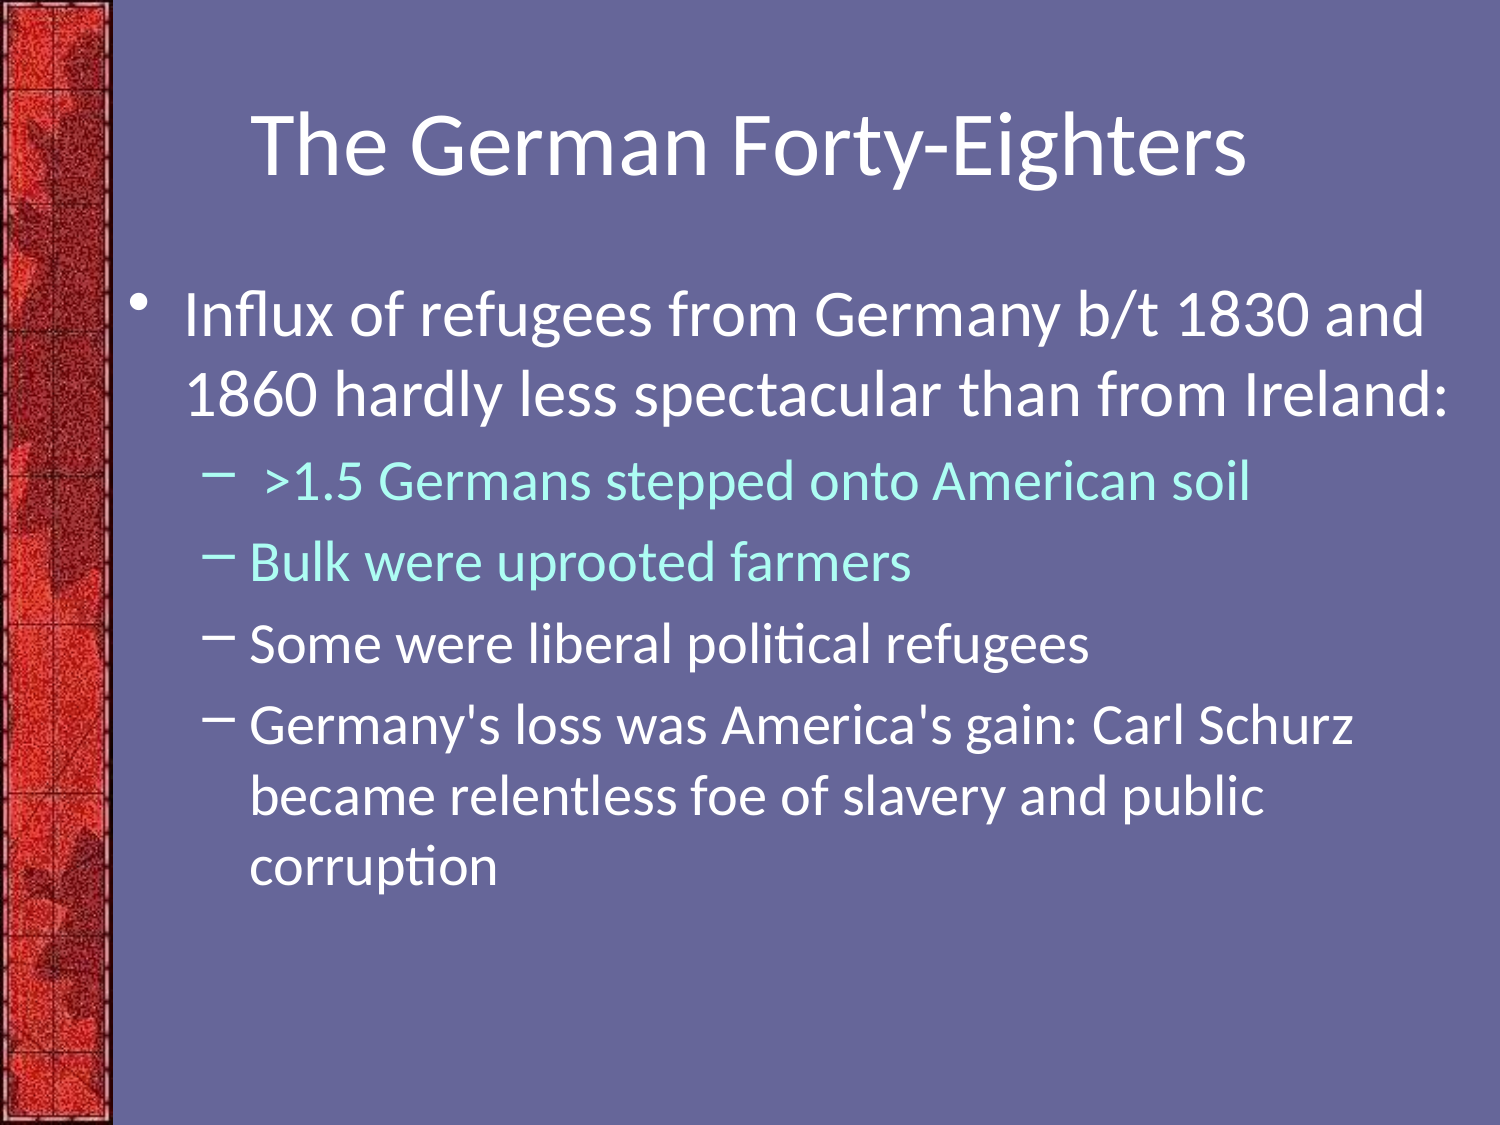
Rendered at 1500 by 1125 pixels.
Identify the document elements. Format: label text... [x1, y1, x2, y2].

list Influx of refugees from Germany b/t 1830 and 1860 hardly less spectacular than from Ireland: >1.5 Germans stepped onto American soil Bulk were uprooted farmers Some were liberal political refugees Germany's loss was America's gain: Carl Schurz became relentless foe of slavery and public corruption [112, 262, 1500, 1005]
title The German Forty-Eighters [75, 45, 1425, 233]
picture [0, 0, 113, 1125]
